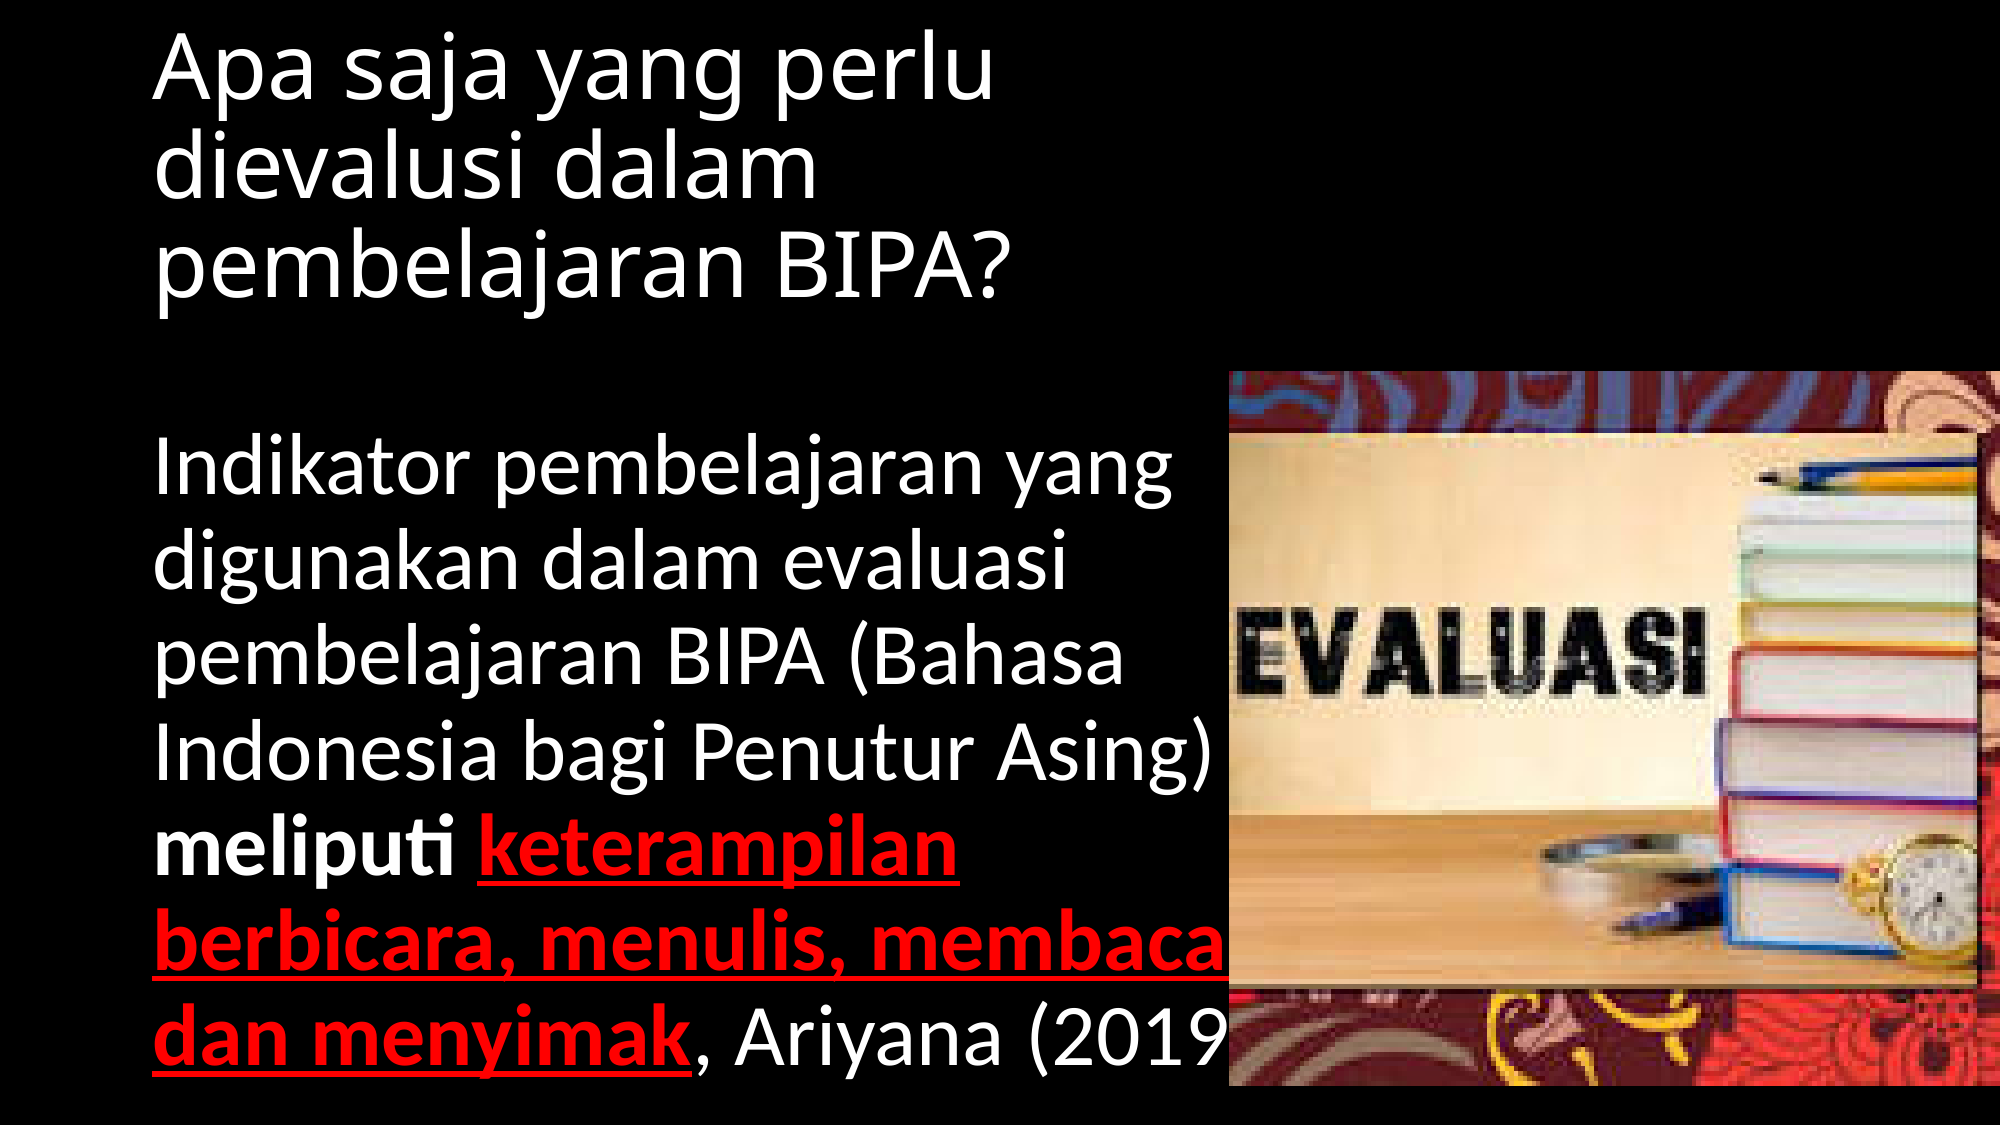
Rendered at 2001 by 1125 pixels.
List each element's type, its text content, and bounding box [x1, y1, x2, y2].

picture [1229, 371, 2000, 1086]
list Indikator pembelajaran yang digunakan dalam evaluasi pembelajaran BIPA (Bahasa Indonesia bagi Penutur Asing) meliputi keterampilan berbicara, menulis, membaca, dan menyimak, Ariyana (2019). [137, 411, 1307, 1125]
title Apa saja yang perlu dievalusi dalam pembelajaran BIPA? [137, 59, 1266, 278]
